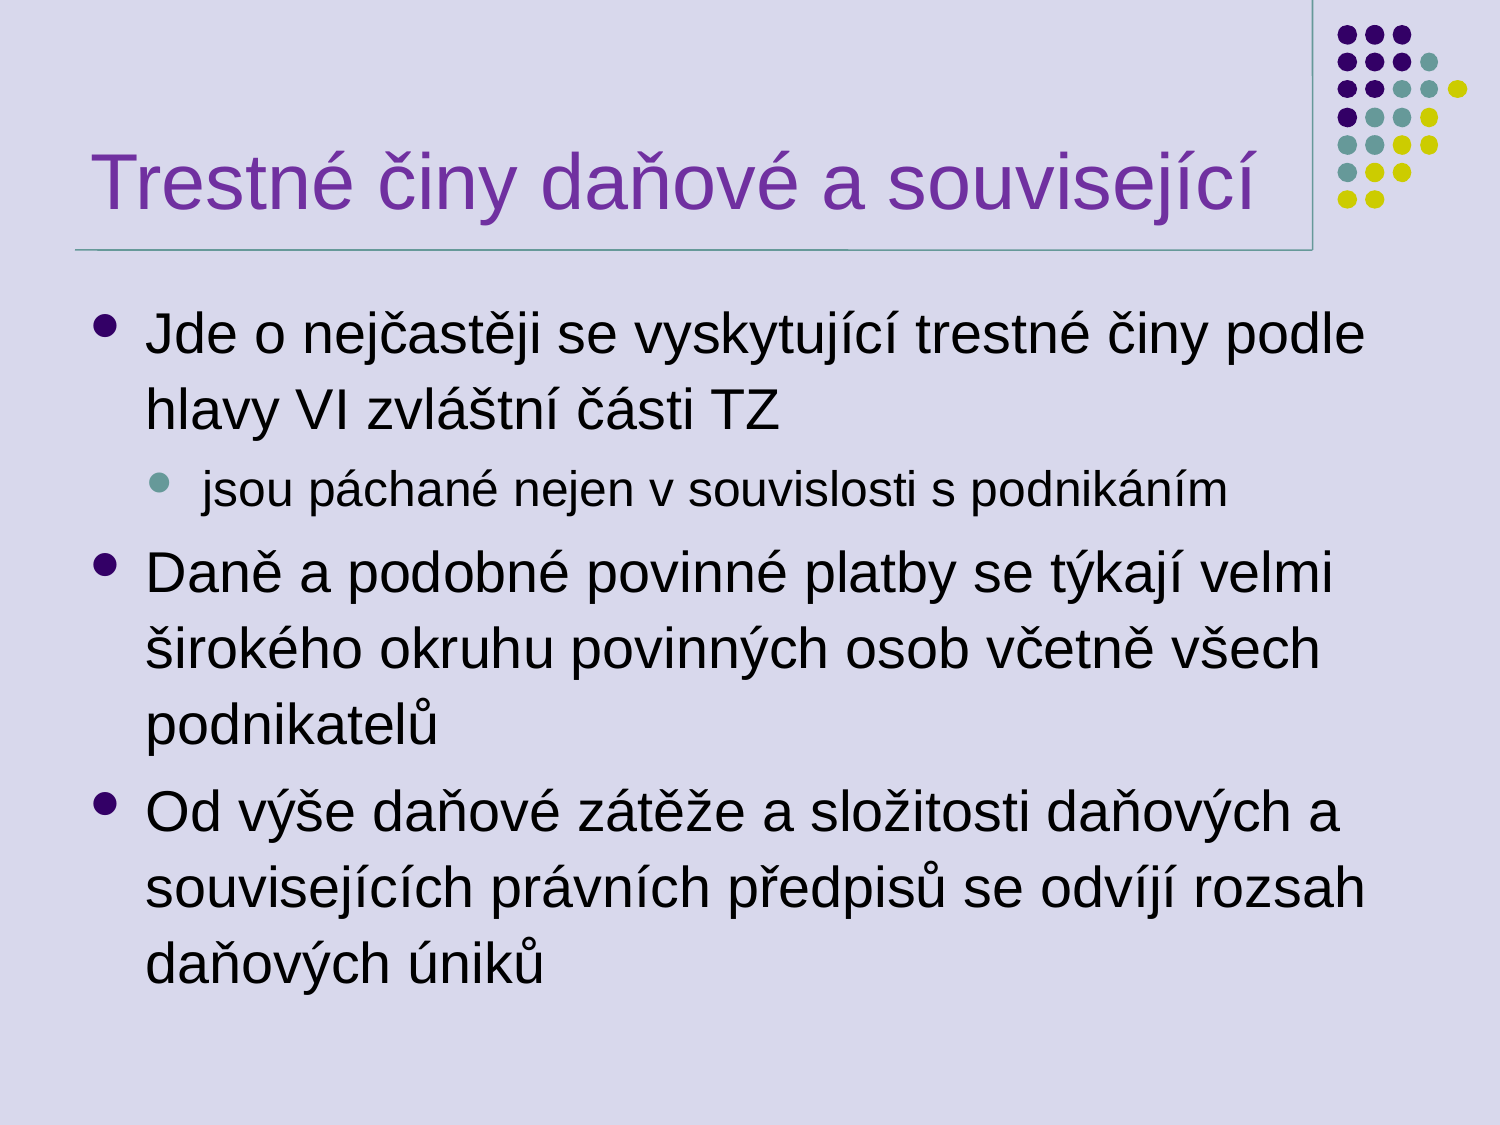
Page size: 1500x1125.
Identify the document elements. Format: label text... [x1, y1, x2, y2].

list Jde o nejčastěji se vyskytující trestné činy podle hlavy VI zvláštní části TZ jsou páchané nejen v souvislosti s podnikáním Daně a podobné povinné platby se týkají velmi širokého okruhu povinných osob včetně všech podnikatelů Od výše daňové zátěže a složitosti daňových a souvisejících právních předpisů se odvíjí rozsah daňových úniků [75, 282, 1425, 1006]
title Trestné činy daňové a související [75, 20, 1313, 233]
